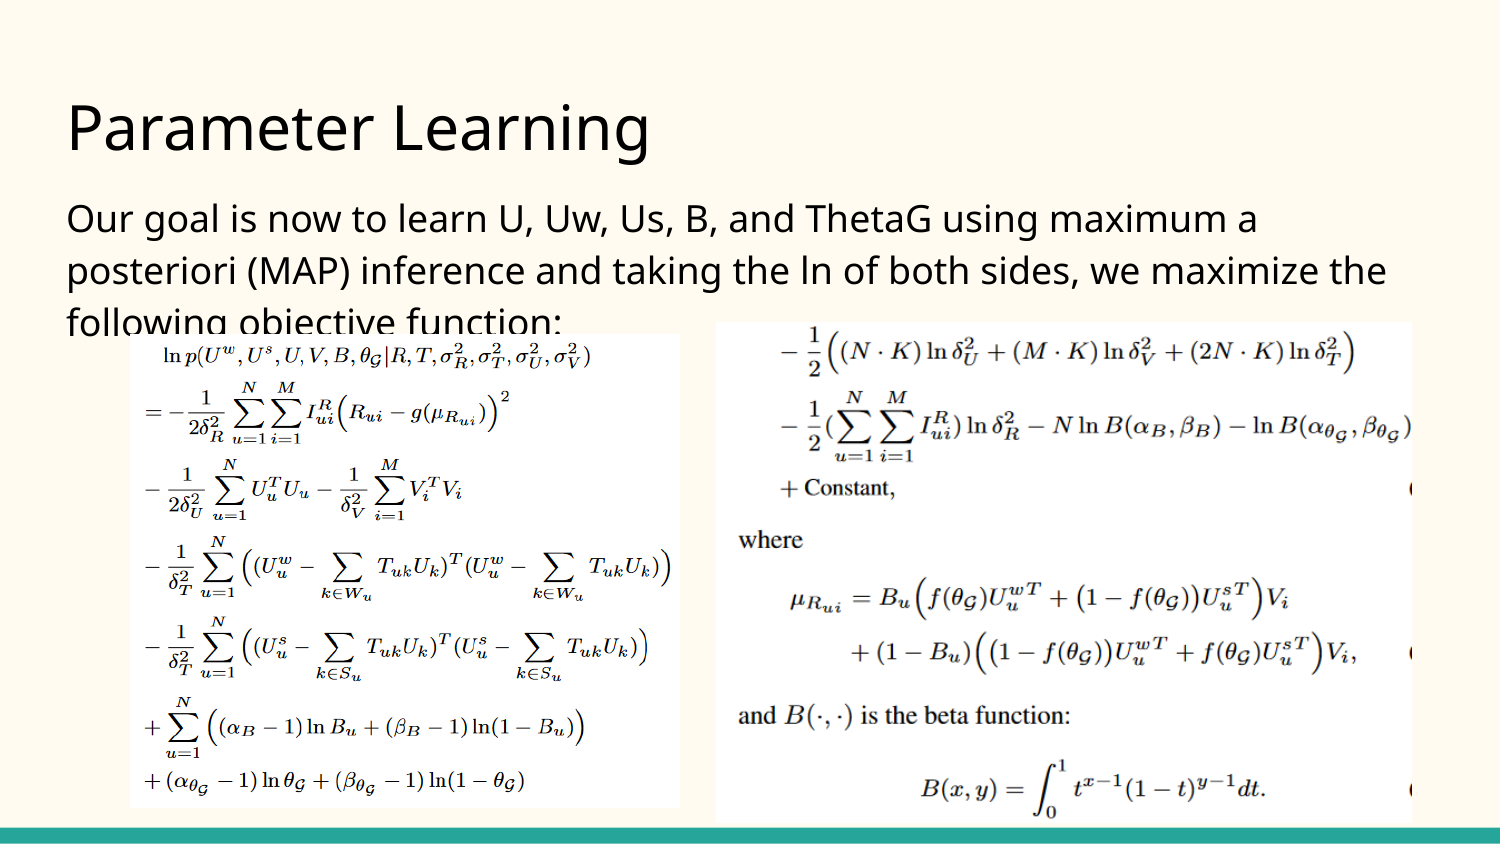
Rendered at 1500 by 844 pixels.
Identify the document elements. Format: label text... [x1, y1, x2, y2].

picture [129, 334, 680, 809]
title Parameter Learning [51, 72, 1449, 173]
list Our goal is now to learn U, Uw, Us, B, and ThetaG using maximum a posteriori (MAP) inference and taking the ln of both sides, we maximize the following objective function: [51, 173, 1449, 750]
picture [716, 321, 1412, 823]
